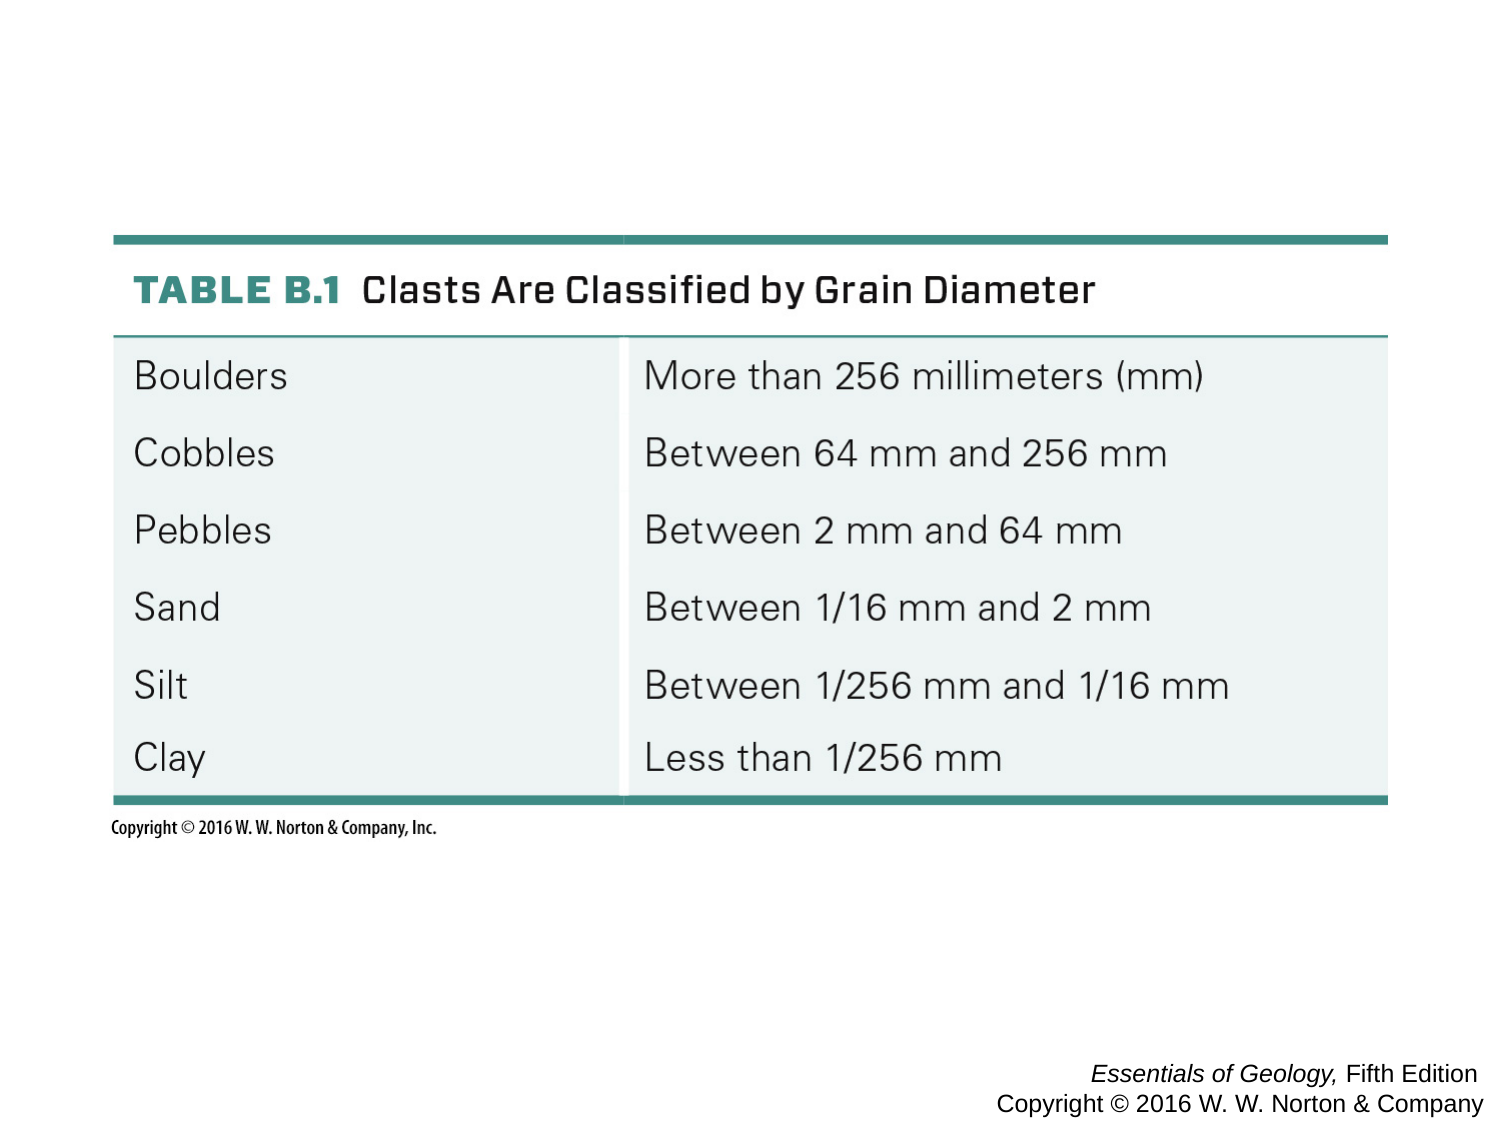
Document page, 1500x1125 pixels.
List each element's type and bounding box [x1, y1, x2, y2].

picture [101, 220, 1399, 842]
